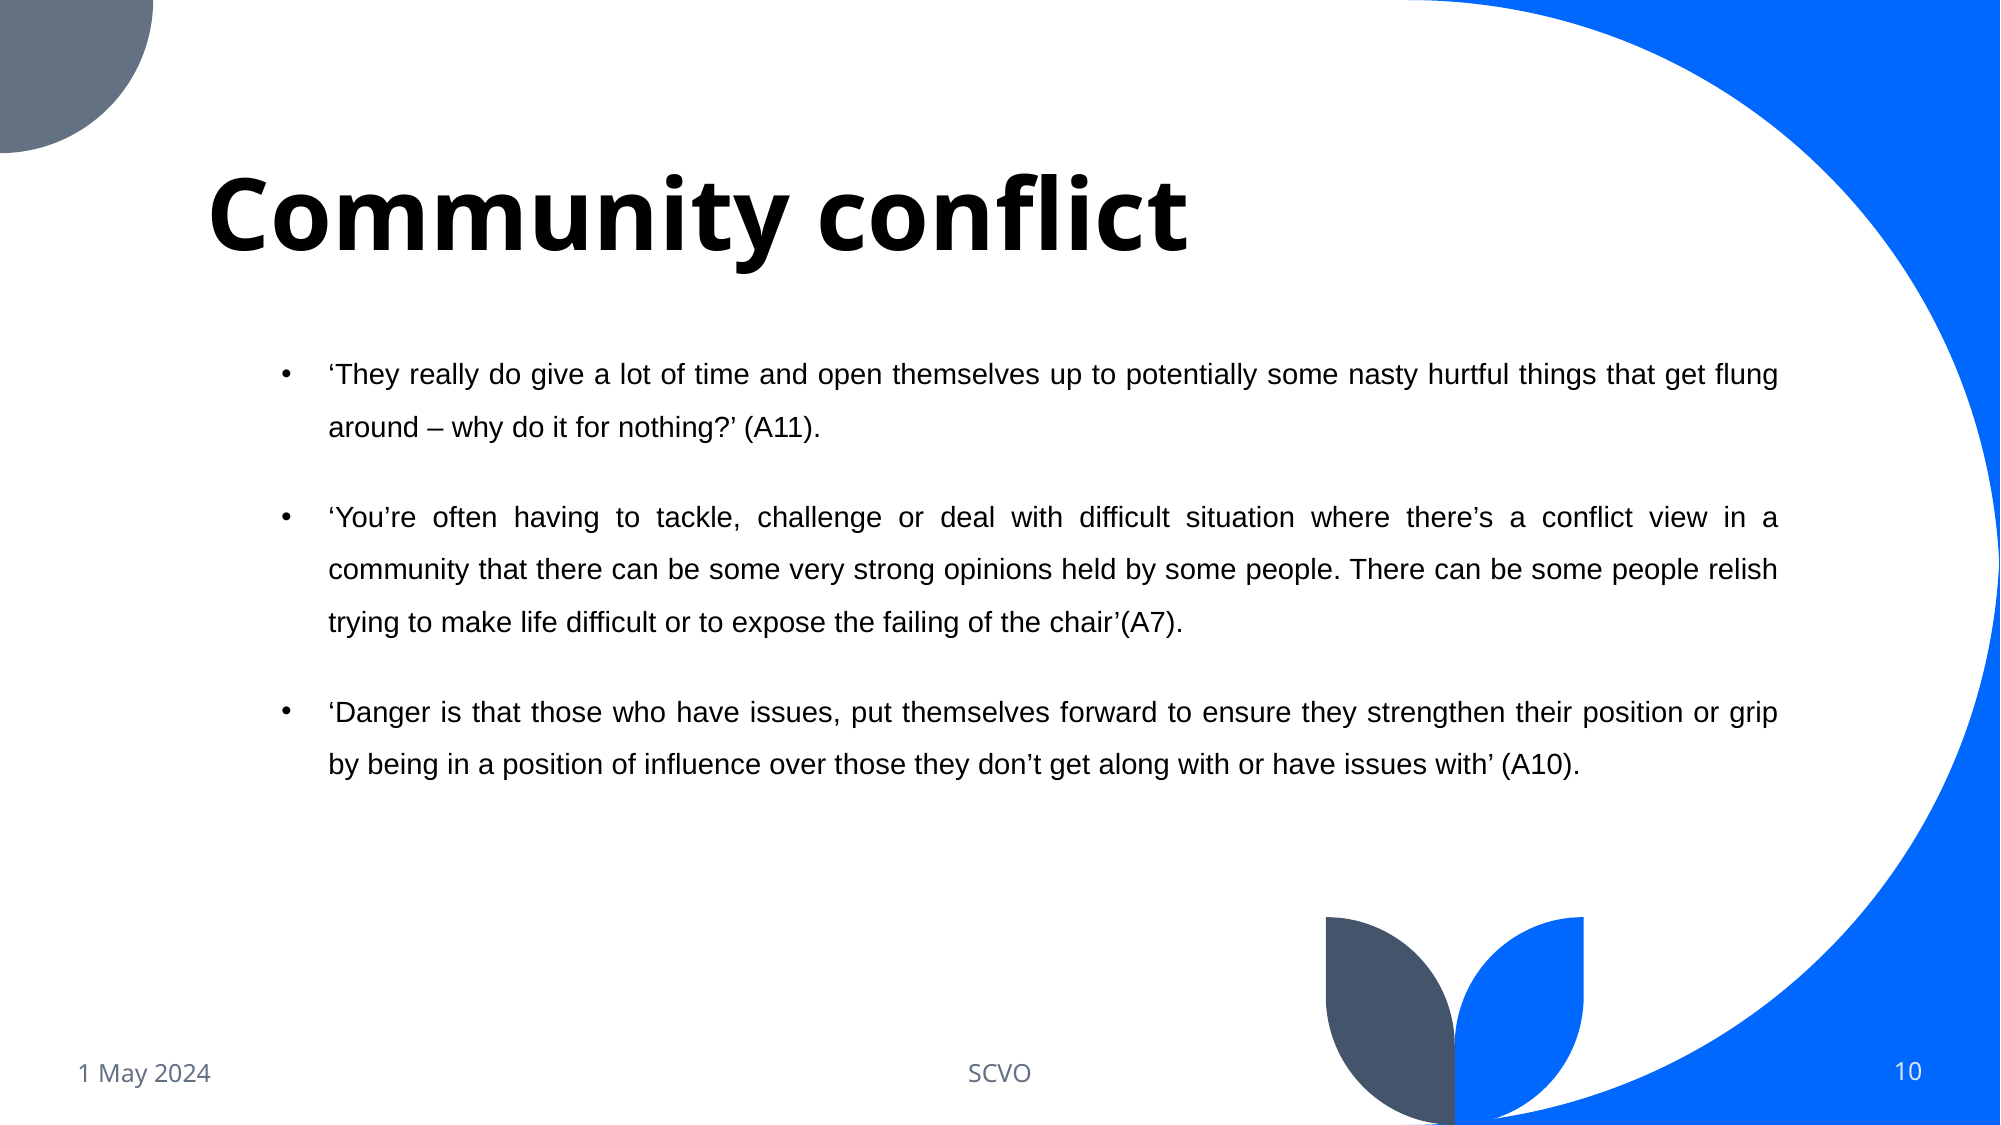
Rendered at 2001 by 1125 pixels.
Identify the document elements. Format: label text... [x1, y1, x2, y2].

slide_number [62, 1042, 513, 1103]
list ‘They really do give a lot of time and open themselves up to potentially some nasty hurtful things that get flung around – why do it for nothing?’ (A11). ‘You’re often having to tackle, challenge or deal with difficult situation where there’s a conflict view in a community that there can be some very strong opinions held by some people. There can be some people relish trying to make life difficult or to expose the failing of the chair’(A7). ‘Danger is that those who have issues, put themselves forward to ensure they strengthen their position or grip by being in a position of influence over those they don’t get along with or have issues with’ (A10). [191, 330, 1796, 884]
slide_number 10 [1665, 1042, 1938, 1103]
title Community conflict [191, 62, 1796, 280]
footer SCVO [662, 1042, 1338, 1103]
